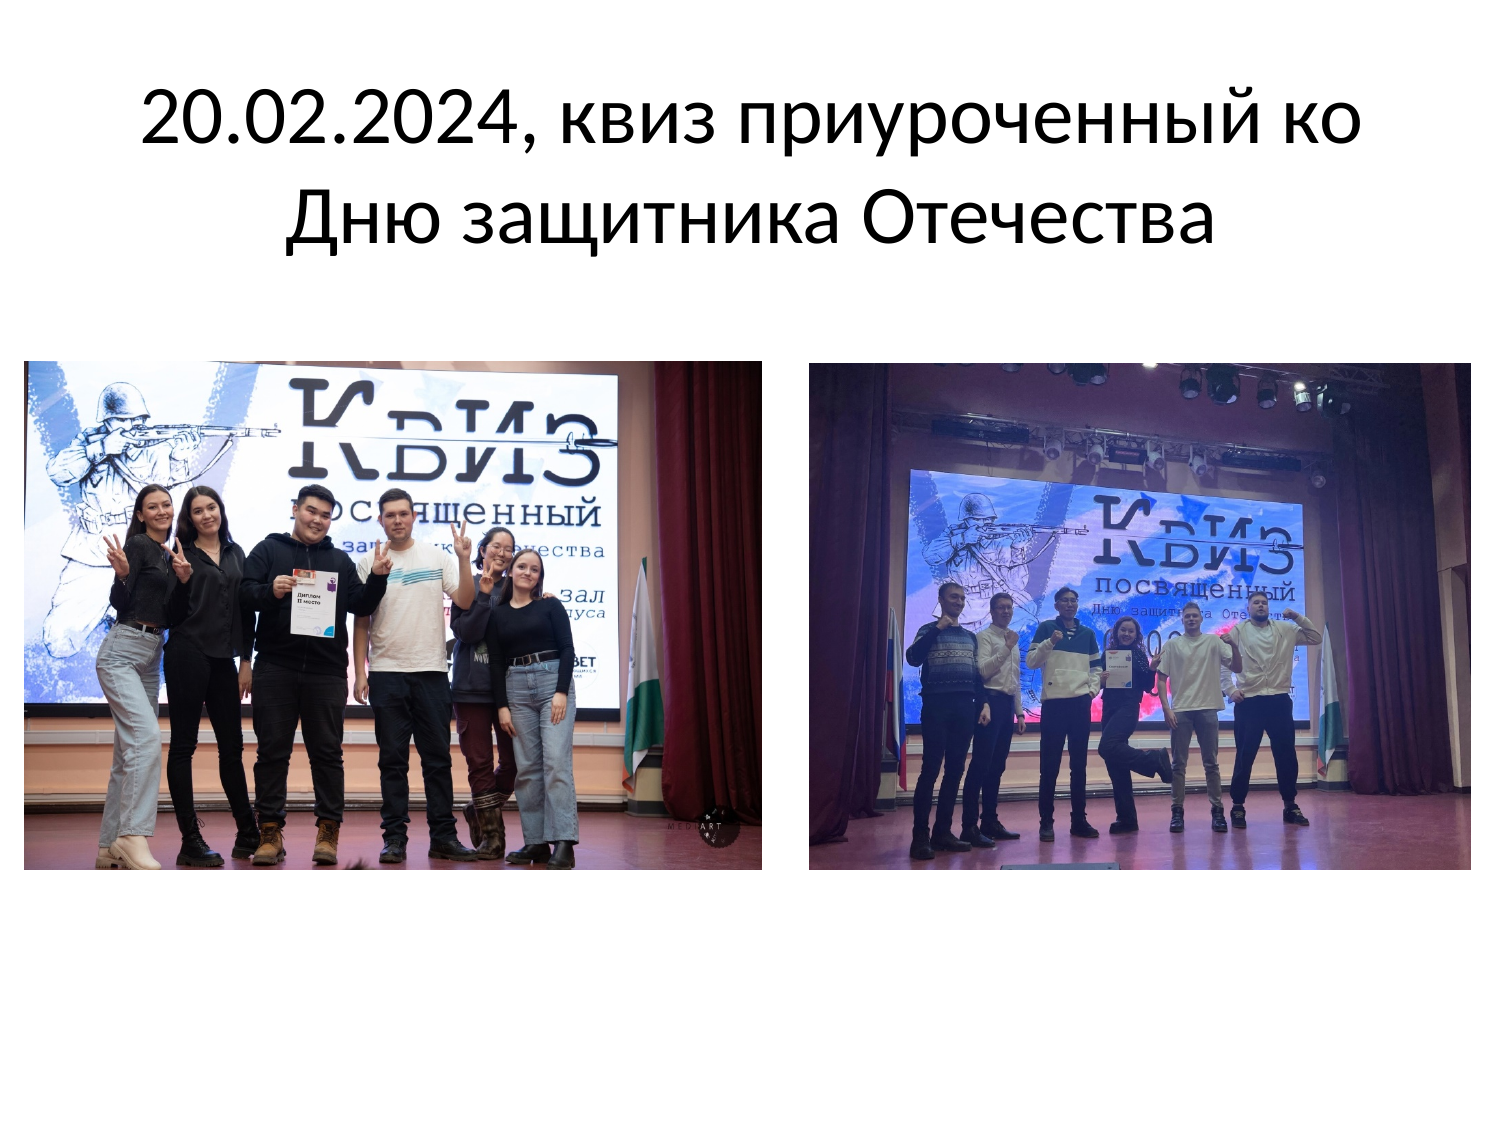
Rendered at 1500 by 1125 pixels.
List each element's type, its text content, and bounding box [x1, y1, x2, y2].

picture [23, 361, 763, 870]
picture [808, 363, 1471, 870]
title 20.02.2024, квиз приуроченный ко Дню защитника Отечества [76, 66, 1427, 254]
